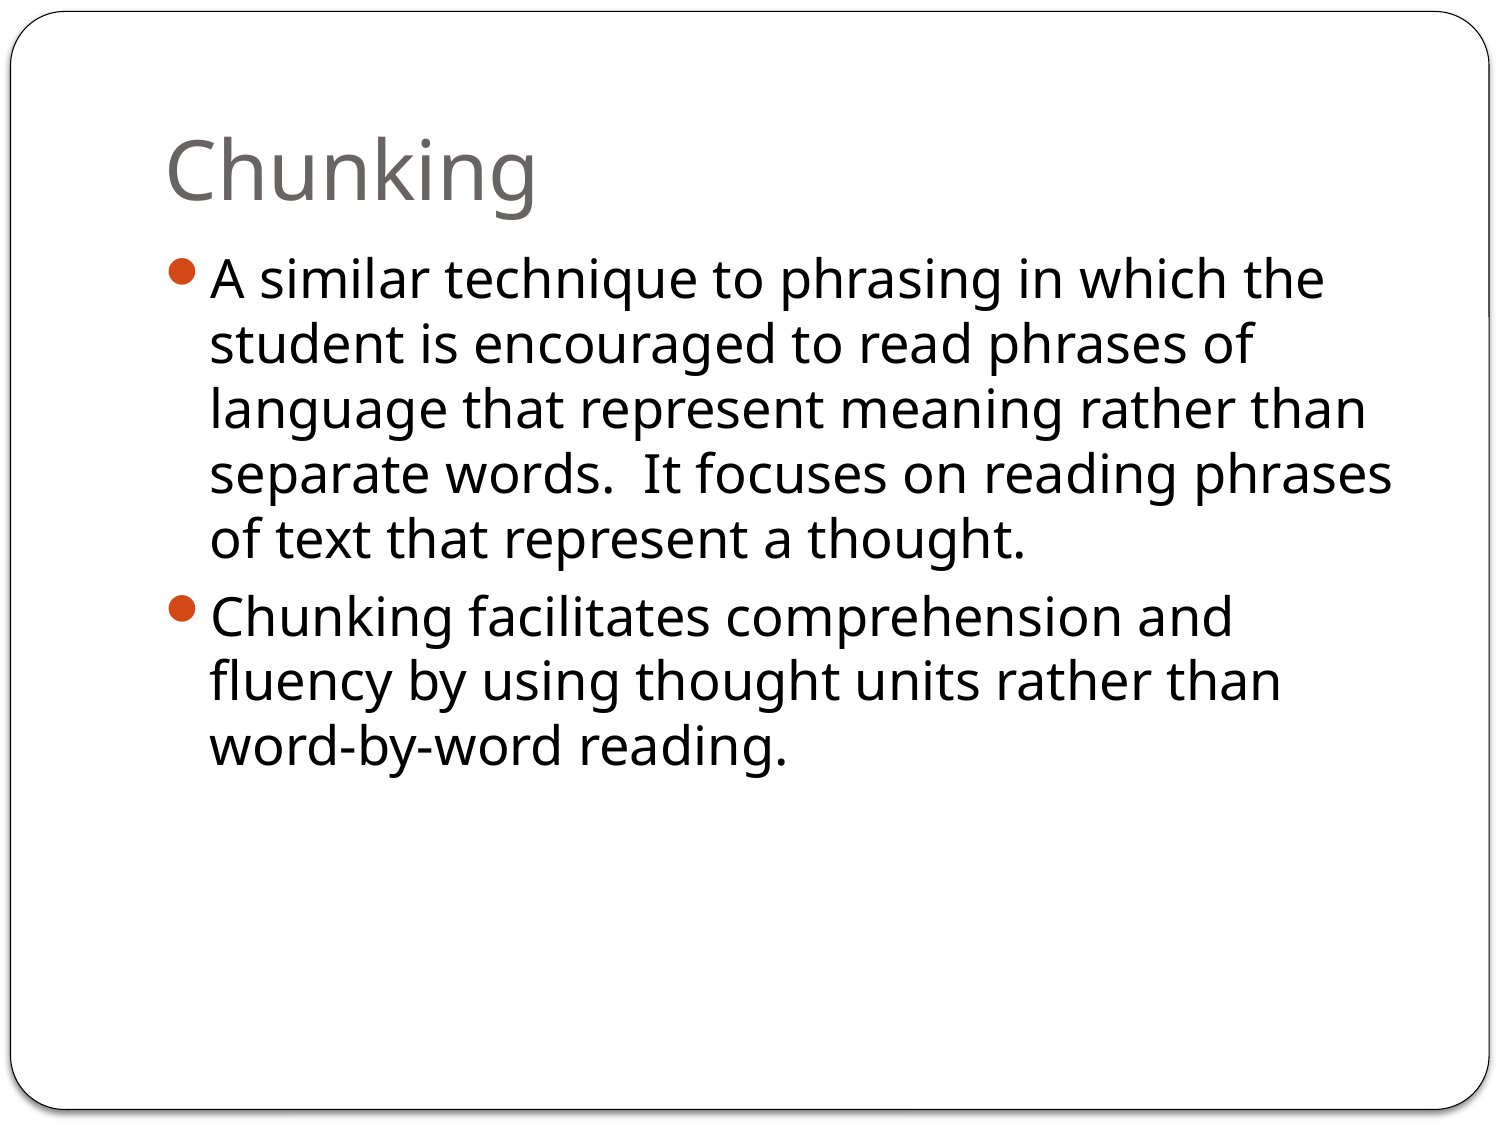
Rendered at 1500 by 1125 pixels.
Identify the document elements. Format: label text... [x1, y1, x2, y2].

list A similar technique to phrasing in which the student is encouraged to read phrases of language that represent meaning rather than separate words. It focuses on reading phrases of text that represent a thought. Chunking facilitates comprehension and fluency by using thought units rather than word-by-word reading. [150, 237, 1425, 988]
title Chunking [150, 45, 1425, 233]
